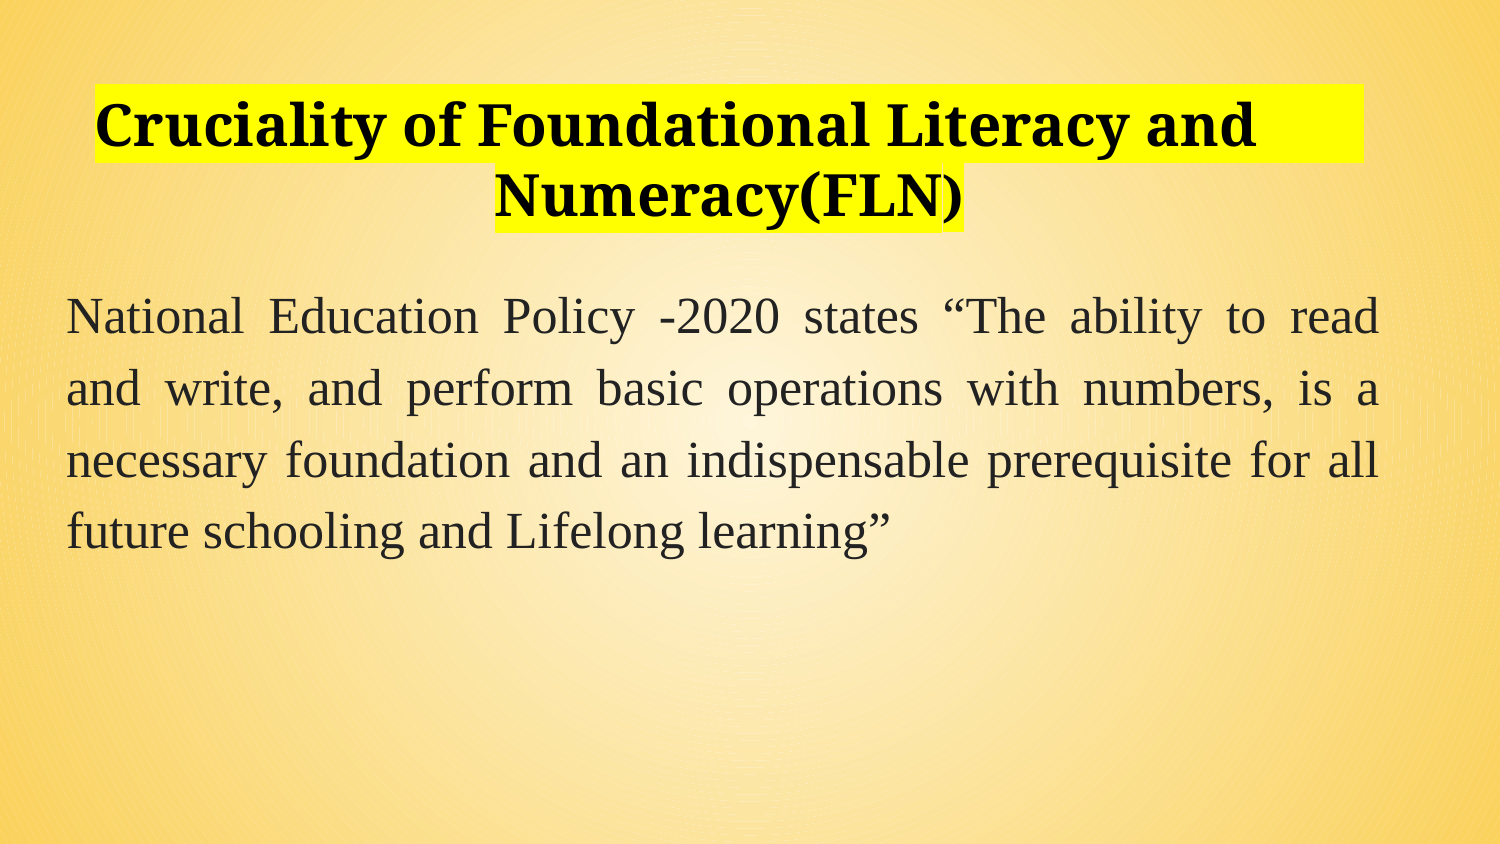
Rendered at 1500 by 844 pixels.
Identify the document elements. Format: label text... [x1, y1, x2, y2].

list National Education Policy -2020 states “The ability to read and write, and perform basic operations with numbers, is a necessary foundation and an indispensable prerequisite for all future schooling and Lifelong learning” [51, 202, 1396, 750]
title Cruciality of Foundational Literacy and Numeracy(FLN) [0, 72, 1459, 233]
